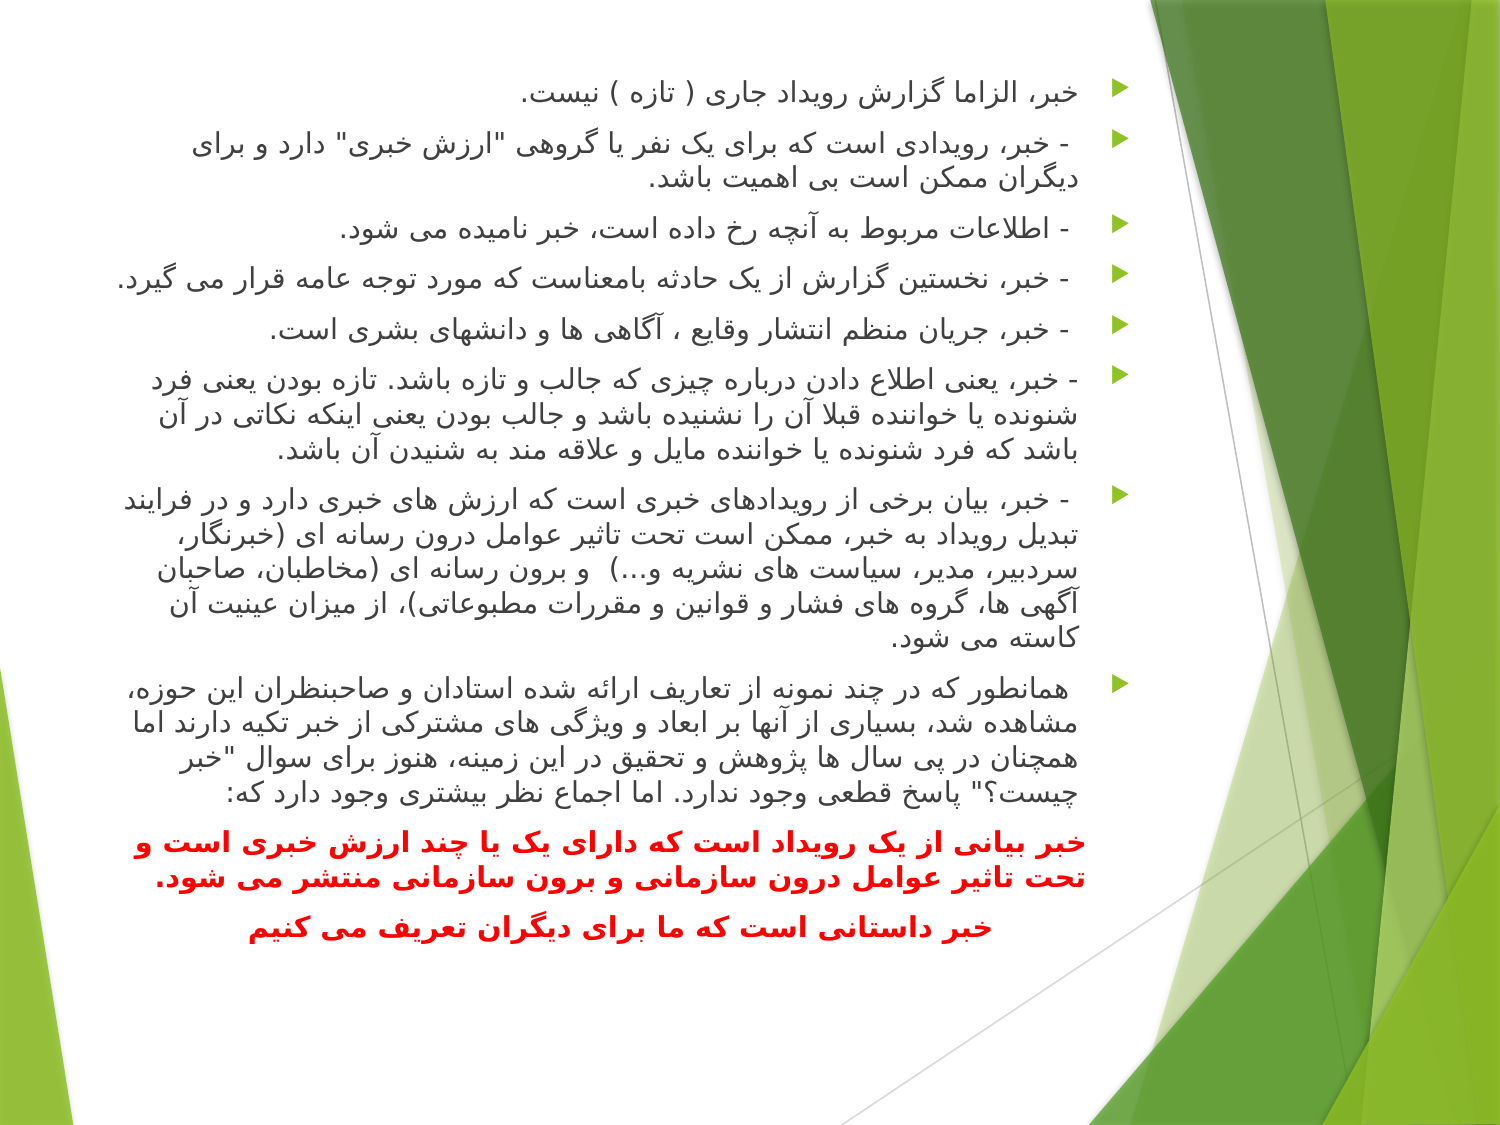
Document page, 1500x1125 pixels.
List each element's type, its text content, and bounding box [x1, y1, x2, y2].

list خبر، الزاما گزارش رویداد جاری ( تازه ) نیست. - خبر، رویدادی است که برای یک نفر یا گروهی "ارزش خبری" دارد و برای دیگران ممکن است بی اهمیت باشد. - اطلاعات مربوط به آنچه رخ داده است، خبر نامیده می شود. - خبر، نخستین گزارش از یک حادثه بامعناست که مورد توجه عامه قرار می گیرد. - خبر، جریان منظم انتشار وقایع ، آگاهی ها و دانشهای بشری است. - خبر، یعنی اطلاع دادن درباره چیزی که جالب و تازه باشد. تازه بودن یعنی فرد شنونده یا خواننده قبلا آن را نشنیده باشد و جالب بودن یعنی اینکه نکاتی در آن باشد که فرد شنونده یا خواننده مایل و علاقه مند به شنیدن آن باشد. - خبر، بیان برخی از رویدادهای خبری است که ارزش های خبری دارد و در فرایند تبدیل رویداد به خبر، ممکن است تحت تاثیر عوامل درون رسانه ای (خبرنگار، سردبیر، مدیر، سیاست های نشریه و...) و برون رسانه ای (مخاطبان، صاحبان آگهی ها، گروه های فشار و قوانین و مقررات مطبوعاتی)، از میزان عینیت آن کاسته می شود. همانطور که در چند نمونه از تعاریف ارائه شده استادان و صاحبنظران این حوزه، مشاهده شد، بسیاری از آنها بر ابعاد و ویژگی های مشترکی از خبر تکیه دارند اما همچنان در پی سال ها پژوهش و تحقیق در این زمینه، هنوز برای سوال "خبر چیست؟" پاسخ قطعی وجود ندارد. اما اجماع نظر بیشتری وجود دارد که: خبر بیانی از یک رویداد است که دارای یک یا چند ارزش خبری است و تحت تاثیر عوامل درون سازمانی و برون سازمانی منتشر می شود. خبر داستانی است که ما برای دیگران تعریف می کنیم [99, 66, 1142, 991]
